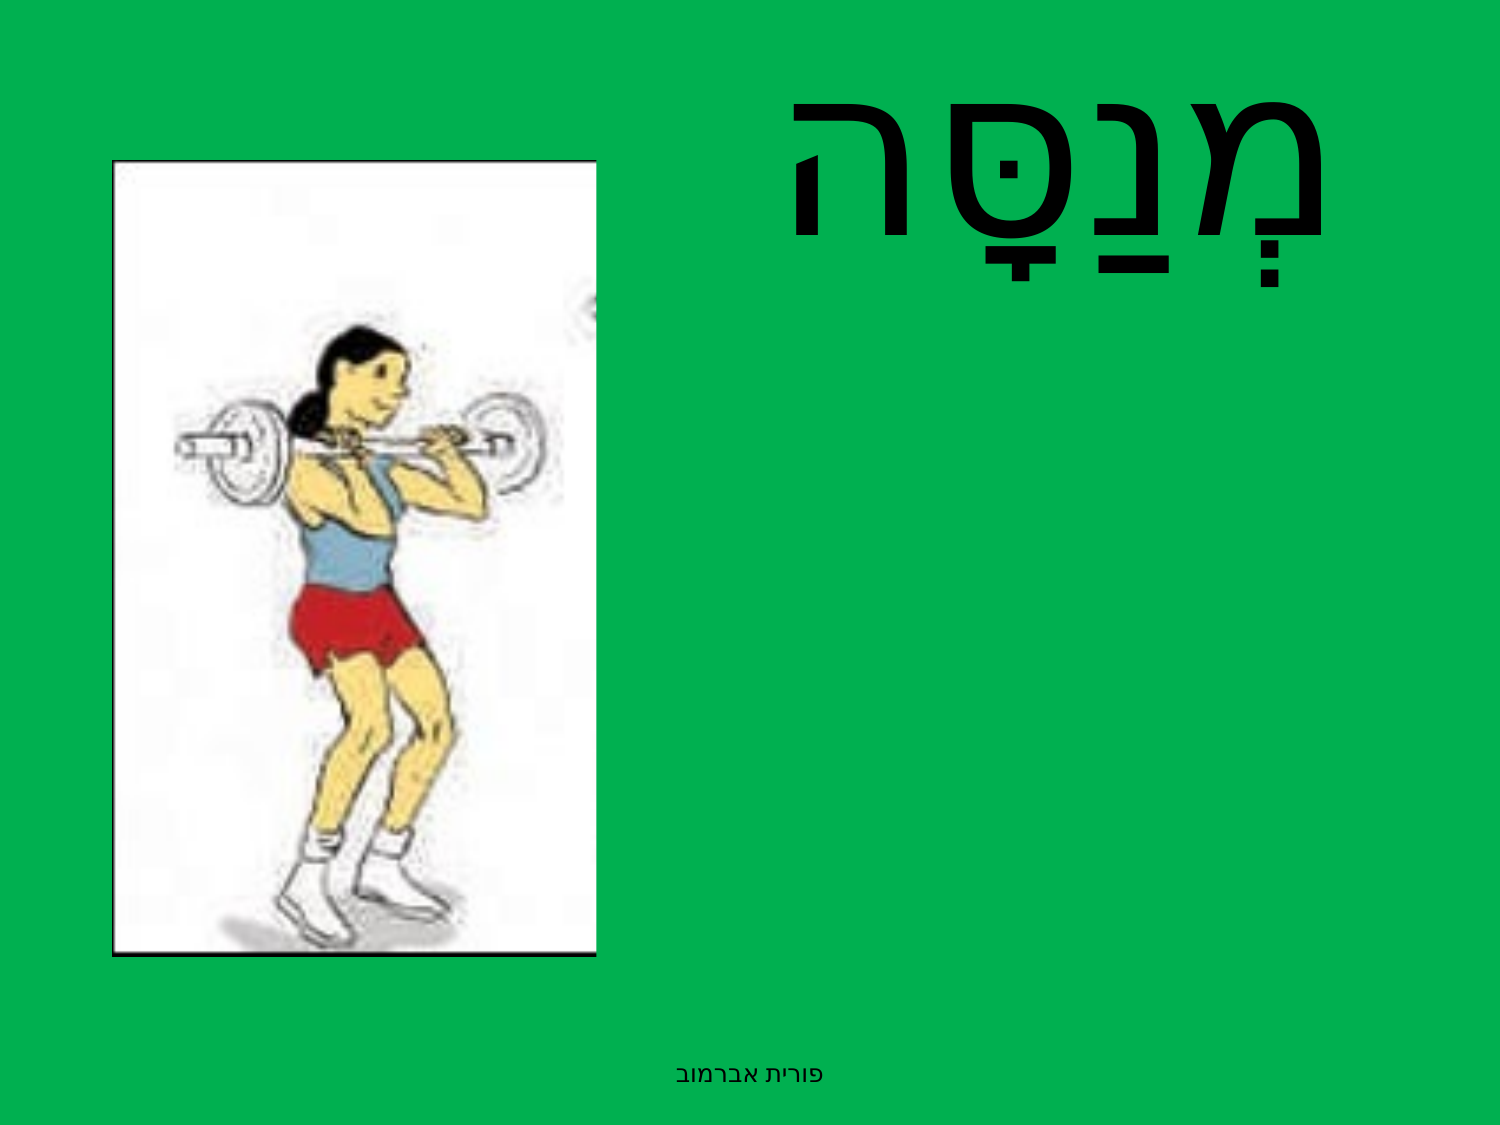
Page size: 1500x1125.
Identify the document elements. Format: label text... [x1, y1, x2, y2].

title מְנַסָּה [667, 19, 1388, 261]
picture [111, 160, 597, 957]
footer פורית אברמוב [512, 1042, 988, 1103]
